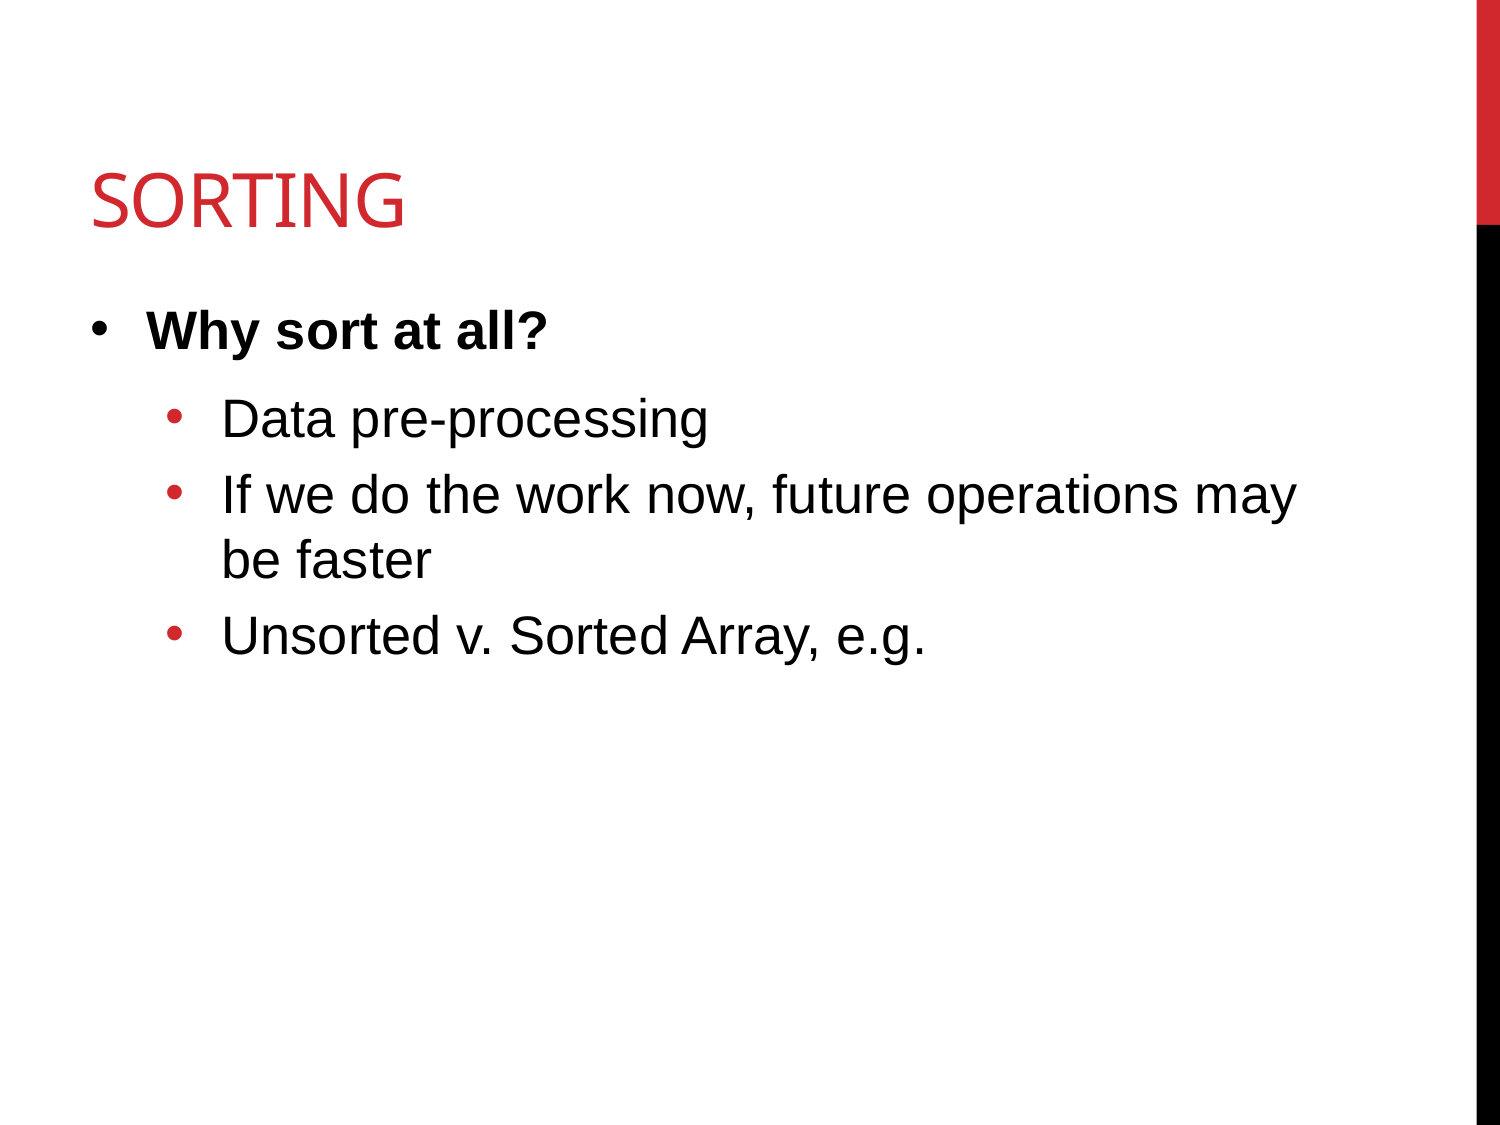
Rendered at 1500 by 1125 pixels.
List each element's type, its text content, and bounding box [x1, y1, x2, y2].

list Why sort at all? Data pre-processing If we do the work now, future operations may be faster Unsorted v. Sorted Array, e.g. [75, 287, 1325, 1052]
title Sorting [75, 25, 1325, 250]
